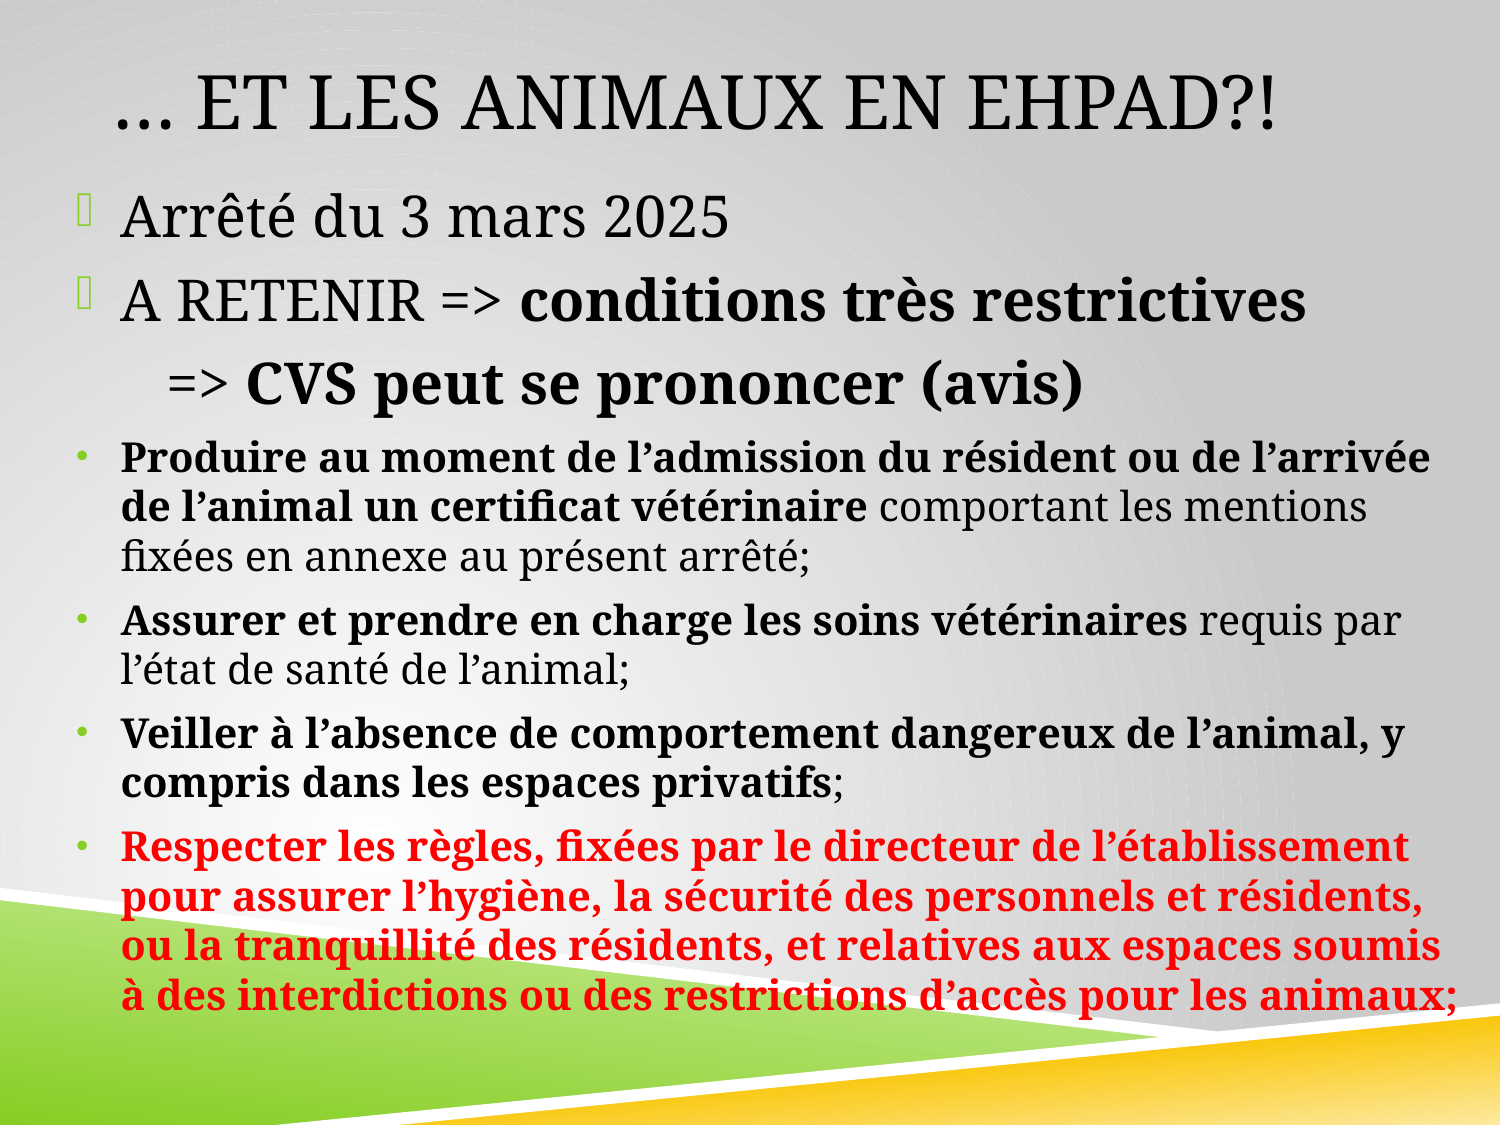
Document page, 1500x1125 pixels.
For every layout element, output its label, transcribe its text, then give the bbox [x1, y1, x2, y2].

title … ET LES ANIMAUX EN EHPAD?! [112, 5, 1388, 172]
list Arrêté du 3 mars 2025 A RETENIR => conditions très restrictives => CVS peut se prononcer (avis) Produire au moment de l’admission du résident ou de l’arrivée de l’animal un certificat vétérinaire comportant les mentions fixées en annexe au présent arrêté; Assurer et prendre en charge les soins vétérinaires requis par l’état de santé de l’animal; Veiller à l’absence de comportement dangereux de l’animal, y compris dans les espaces privatifs; Respecter les règles, fixées par le directeur de l’établissement pour assurer l’hygiène, la sécurité des personnels et résidents, ou la tranquillité des résidents, et relatives aux espaces soumis à des interdictions ou des restrictions d’accès pour les animaux; [64, 172, 1471, 1047]
